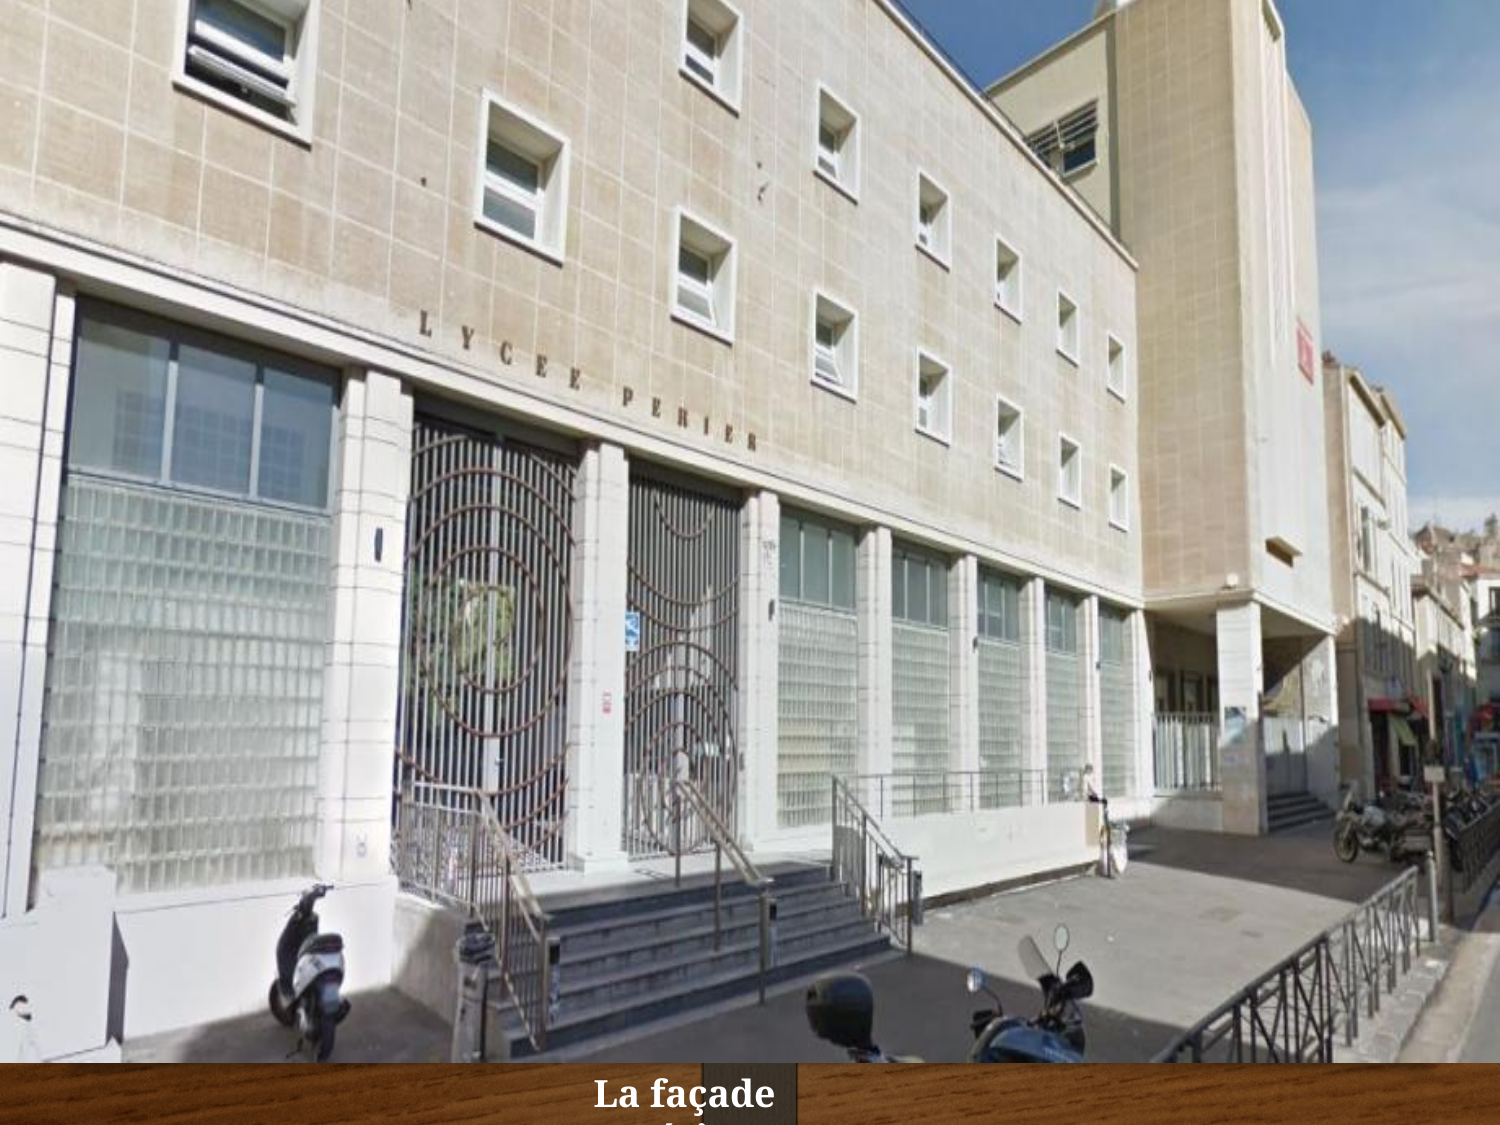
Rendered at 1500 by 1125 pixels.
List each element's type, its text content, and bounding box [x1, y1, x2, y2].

text_box La façade extérieure [578, 1063, 963, 1125]
picture [0, 0, 1500, 1125]
